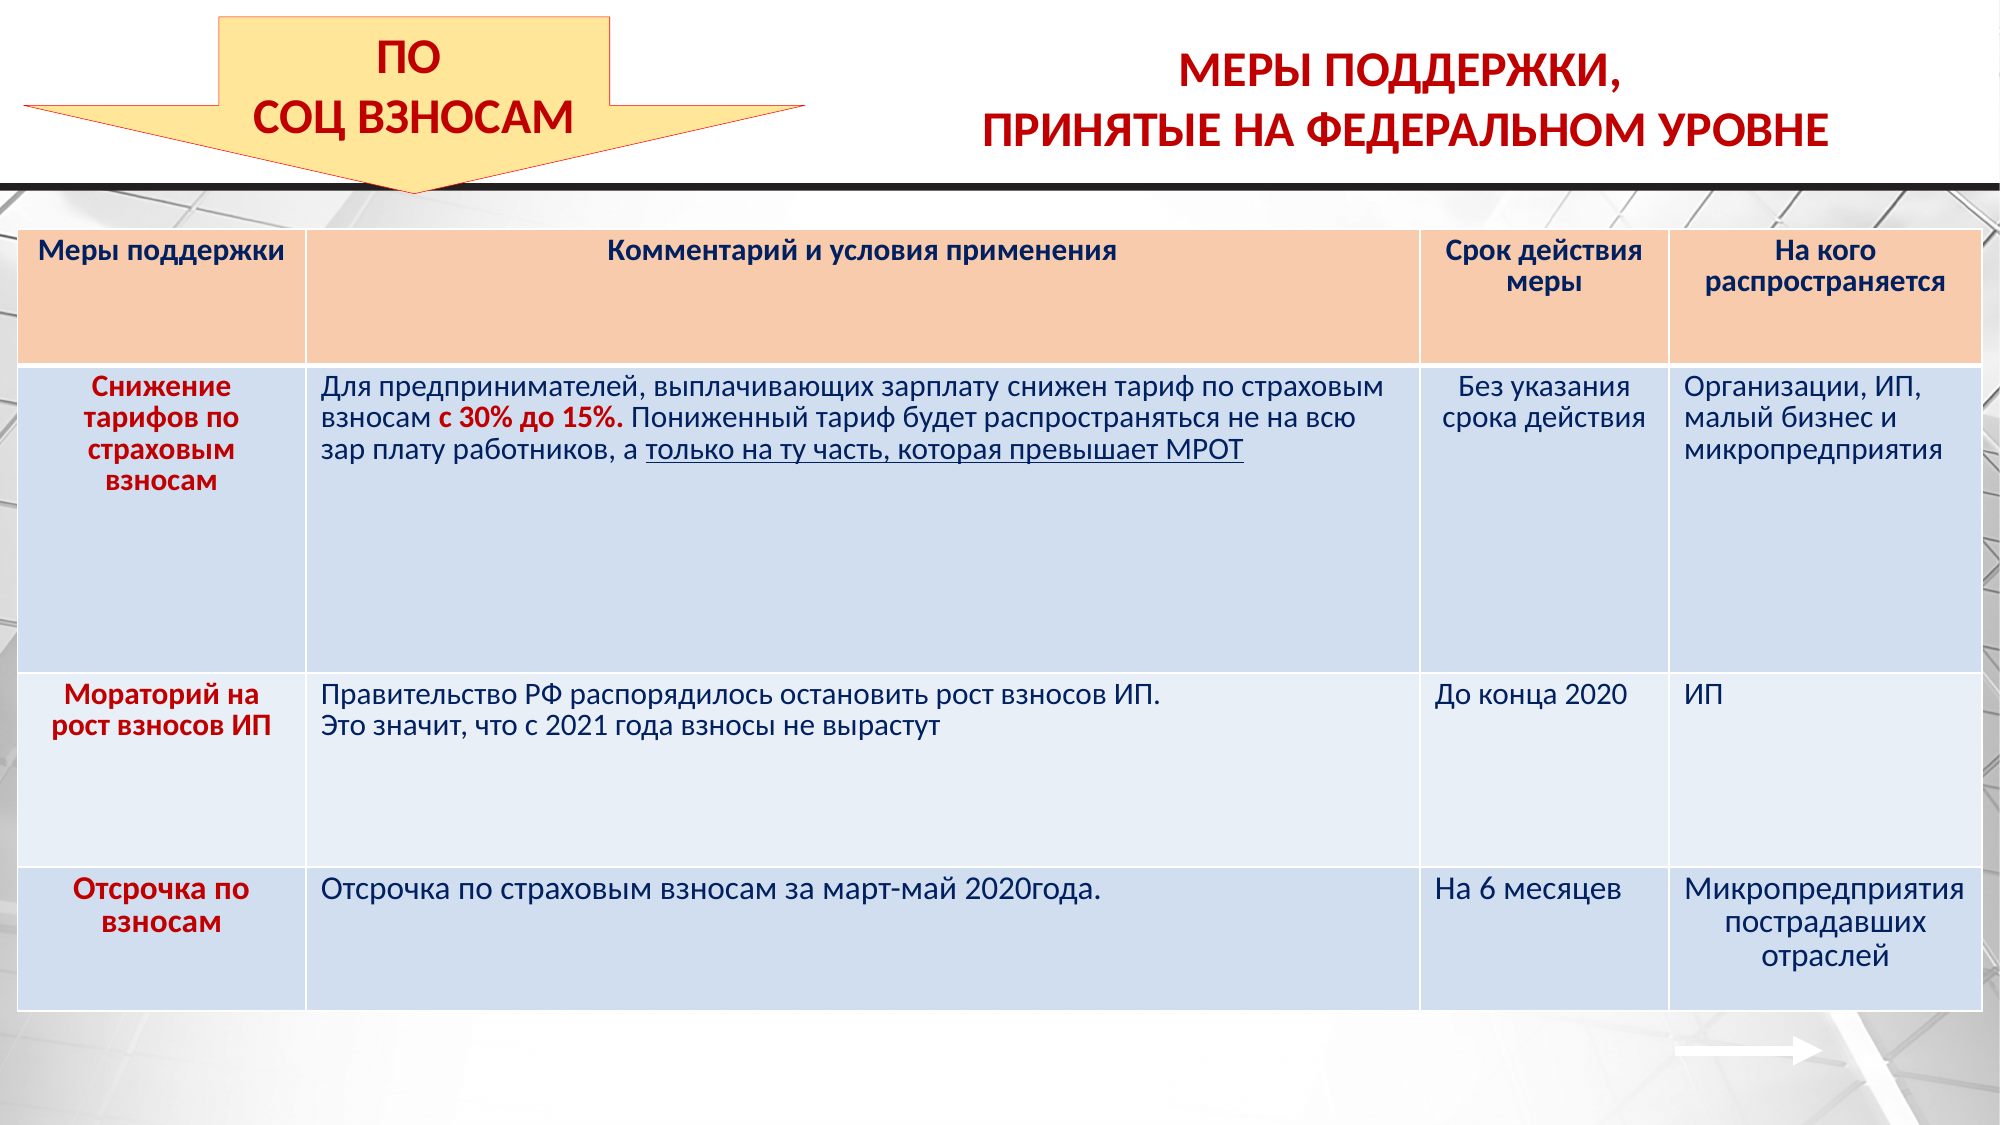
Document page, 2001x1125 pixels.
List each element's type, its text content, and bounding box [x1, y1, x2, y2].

table_header Срок действия меры [1421, 230, 1668, 363]
table_cell На 6 месяцев [1421, 868, 1668, 1010]
text_box МЕРЫ ПОДДЕРЖКИ, ПРИНЯТЫЕ НА ФЕДЕРАЛЬНОМ УРОВНЕ [748, 33, 2000, 160]
table_cell Без указания срока действия [1421, 368, 1668, 672]
table_header Комментарий и условия применения [307, 230, 1419, 363]
table_cell ИП [1670, 674, 1981, 866]
picture [0, 191, 2000, 1125]
table_cell Организации, ИП, малый бизнес и микропредприятия [1670, 368, 1981, 672]
table_cell Мораторий на рост взносов ИП [18, 674, 305, 866]
table_cell Для предпринимателей, выплачивающих зарплату cнижен тариф по страховым взносам с 30% до 15%. Пониженный тариф будет распространяться не на всю зар плату работников, а только на ту часть, которая превышает МРОТ [307, 368, 1419, 672]
table_header Меры поддержки [18, 230, 305, 363]
table_cell Снижение тарифов по страховым взносам [18, 368, 305, 672]
table_cell Отсрочка по взносам [18, 868, 305, 1010]
table_cell Правительство РФ распорядилось остановить рост взносов ИП. Это значит, что с 2021 года взносы не вырастут [307, 674, 1419, 866]
table_cell До конца 2020 [1421, 674, 1668, 866]
table_header На кого распространяется [1670, 230, 1981, 363]
table_cell Отсрочка по страховым взносам за март-май 2020года. [307, 868, 1419, 1010]
table_cell Микропредприятия пострадавших отраслей [1670, 868, 1981, 1010]
text_box [0, 0, 2000, 75]
text_box ПО СОЦ ВЗНОСАМ [23, 15, 806, 195]
